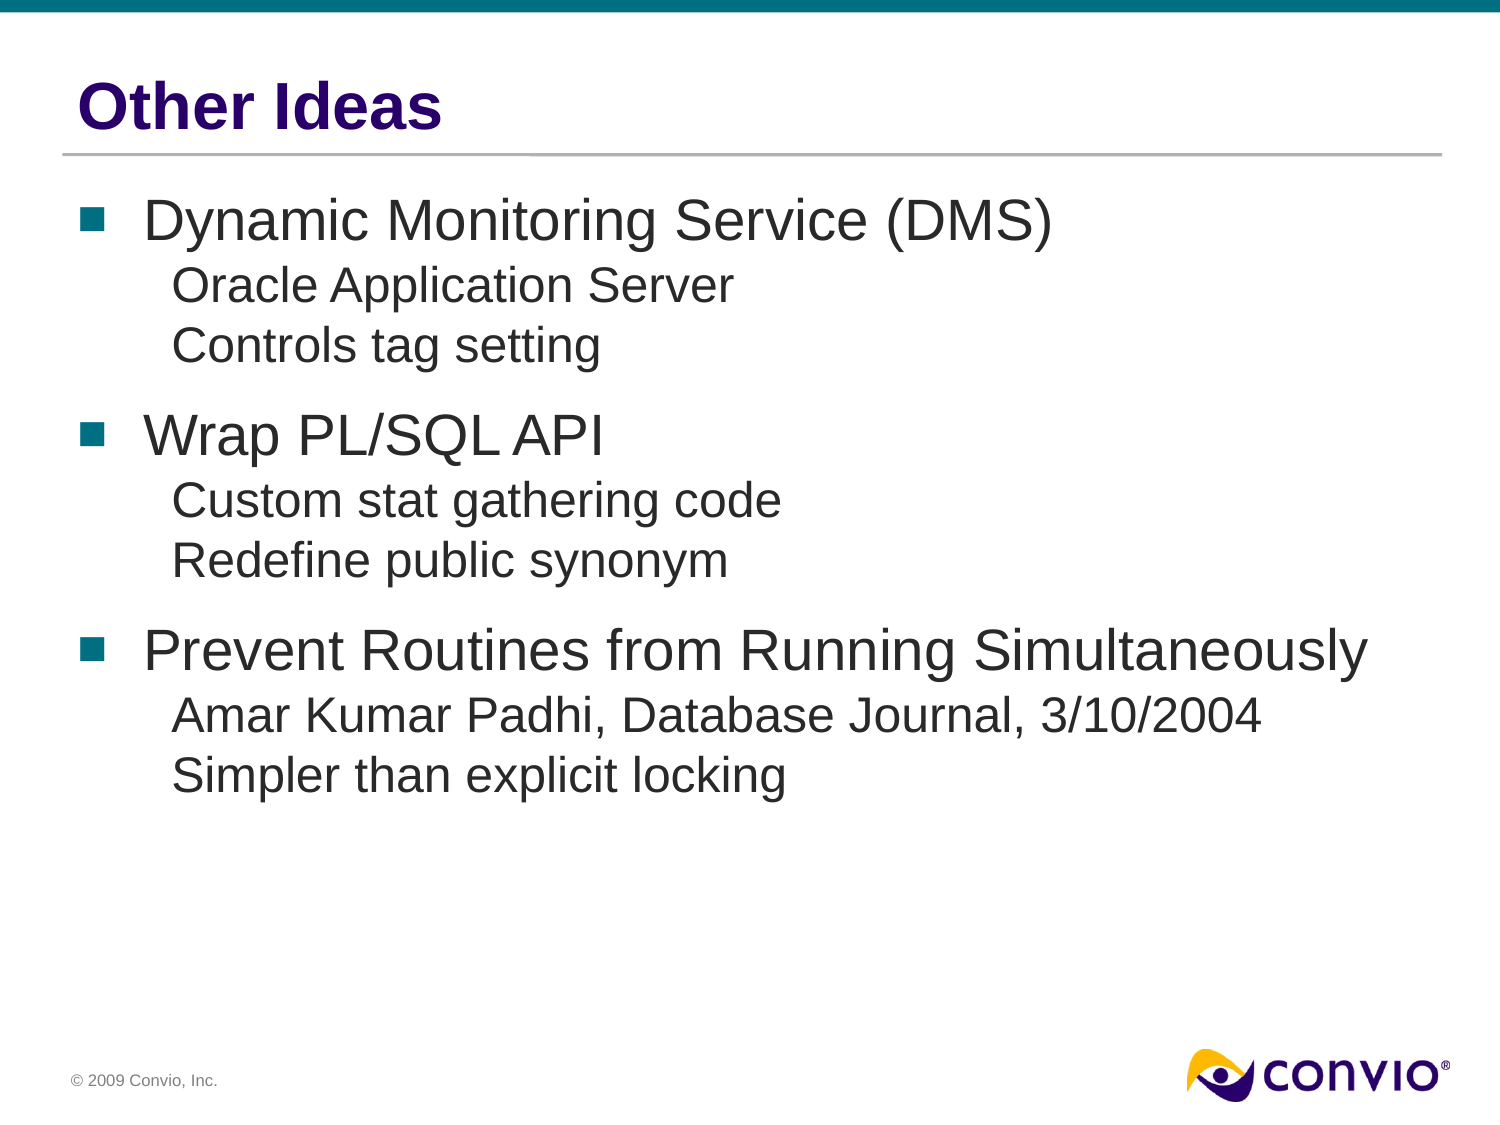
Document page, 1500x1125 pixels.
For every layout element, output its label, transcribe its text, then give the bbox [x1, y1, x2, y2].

picture [1187, 1049, 1450, 1102]
title Other Ideas [62, 54, 1438, 151]
list Dynamic Monitoring Service (DMS) Oracle Application Server Controls tag setting Wrap PL/SQL API Custom stat gathering code Redefine public synonym Prevent Routines from Running Simultaneously Amar Kumar Padhi, Database Journal, 3/10/2004 Simpler than explicit locking [62, 174, 1438, 1026]
